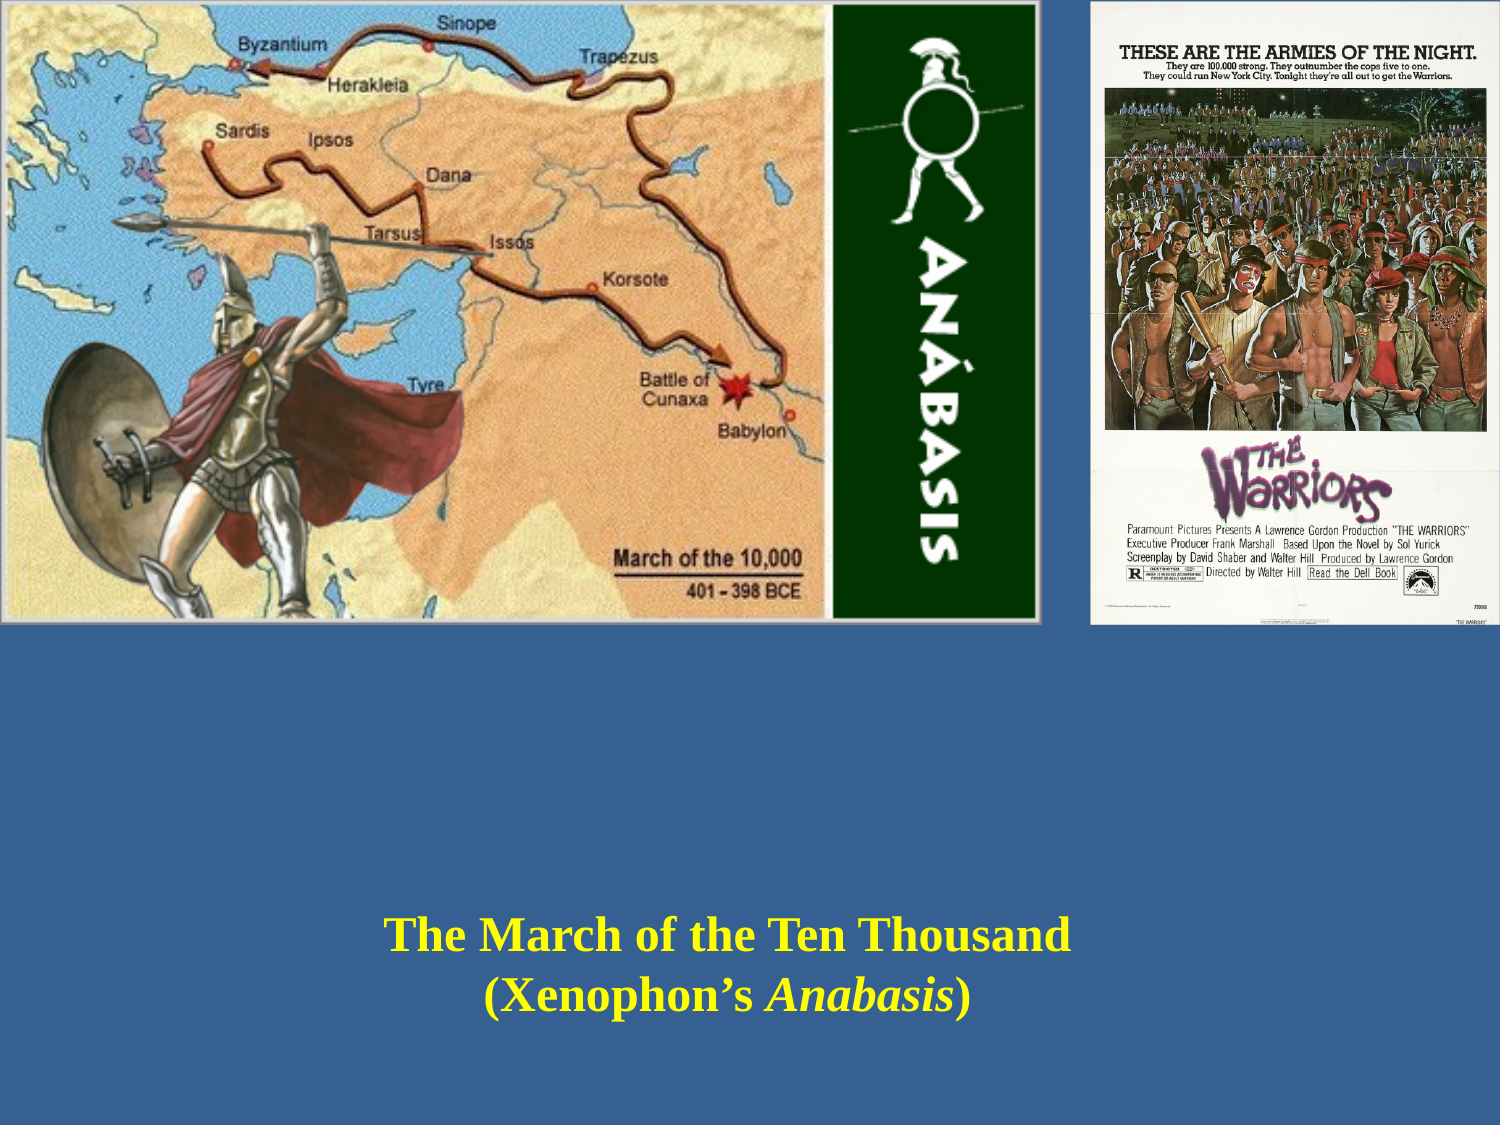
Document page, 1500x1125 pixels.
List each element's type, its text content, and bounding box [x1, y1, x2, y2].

picture [0, 0, 1042, 626]
picture [1090, 1, 1500, 626]
text_box The March of the Ten Thousand (Xenophon’s Anabasis) [368, 893, 1087, 1029]
